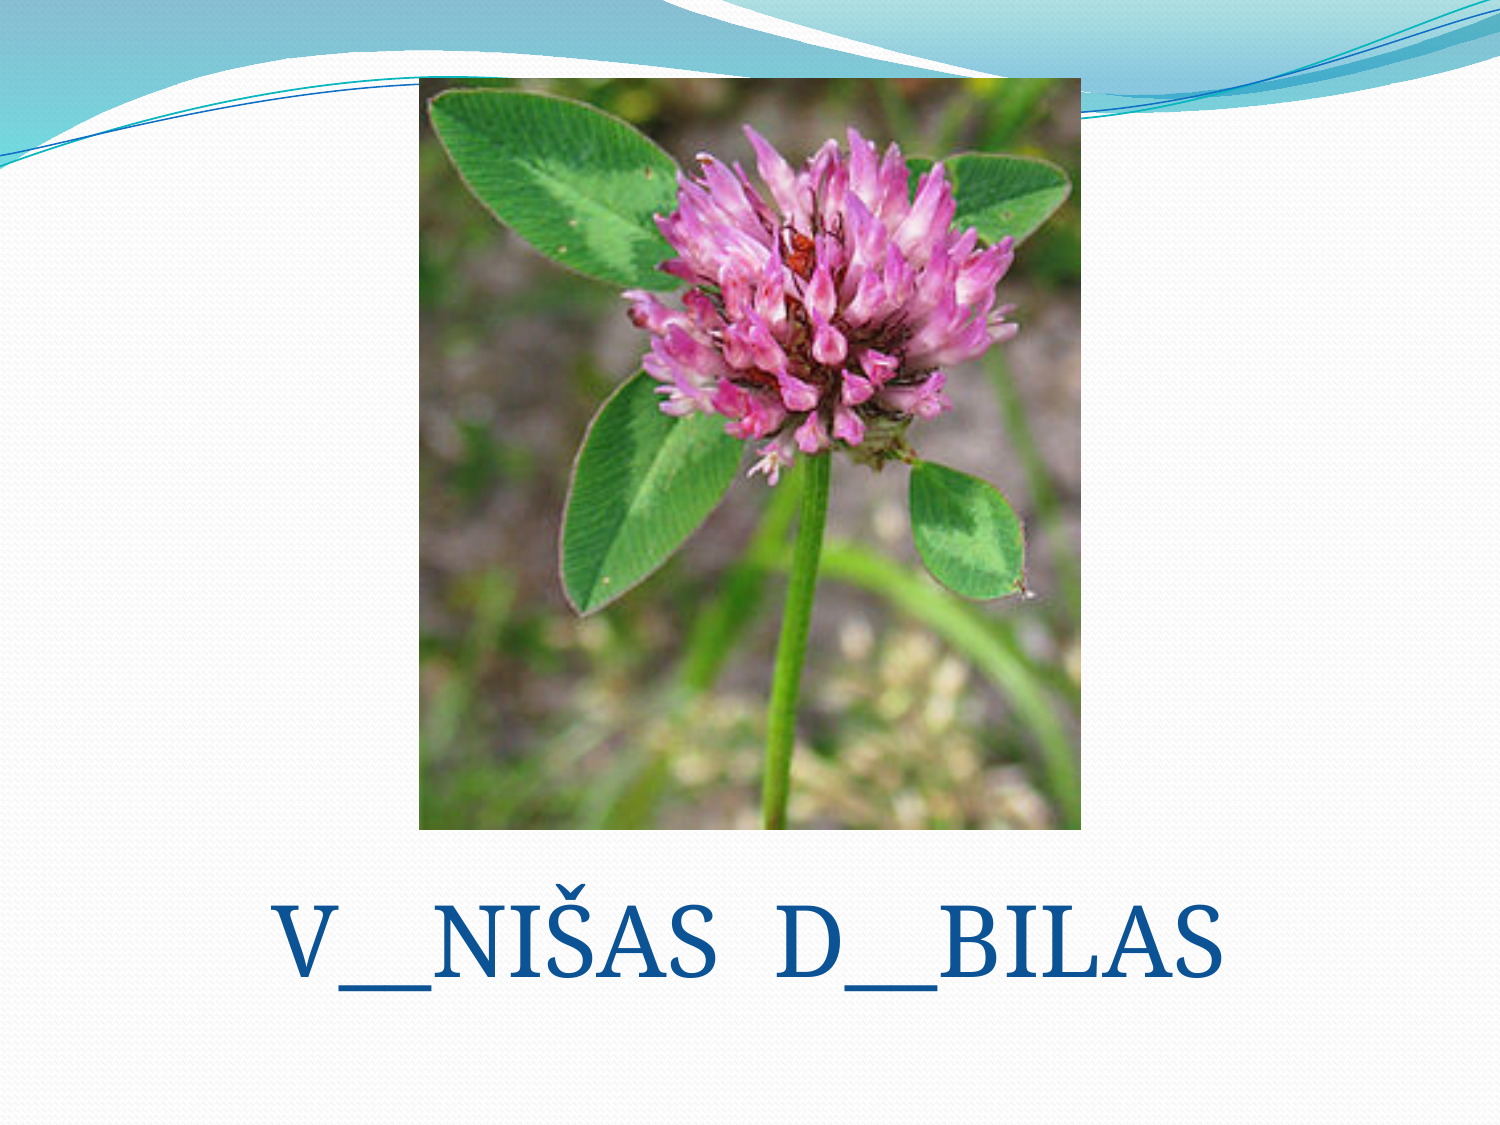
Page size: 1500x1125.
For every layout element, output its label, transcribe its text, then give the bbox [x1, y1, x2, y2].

picture [419, 77, 1081, 830]
list V__NIŠAS D__BILAS [74, 869, 1426, 988]
